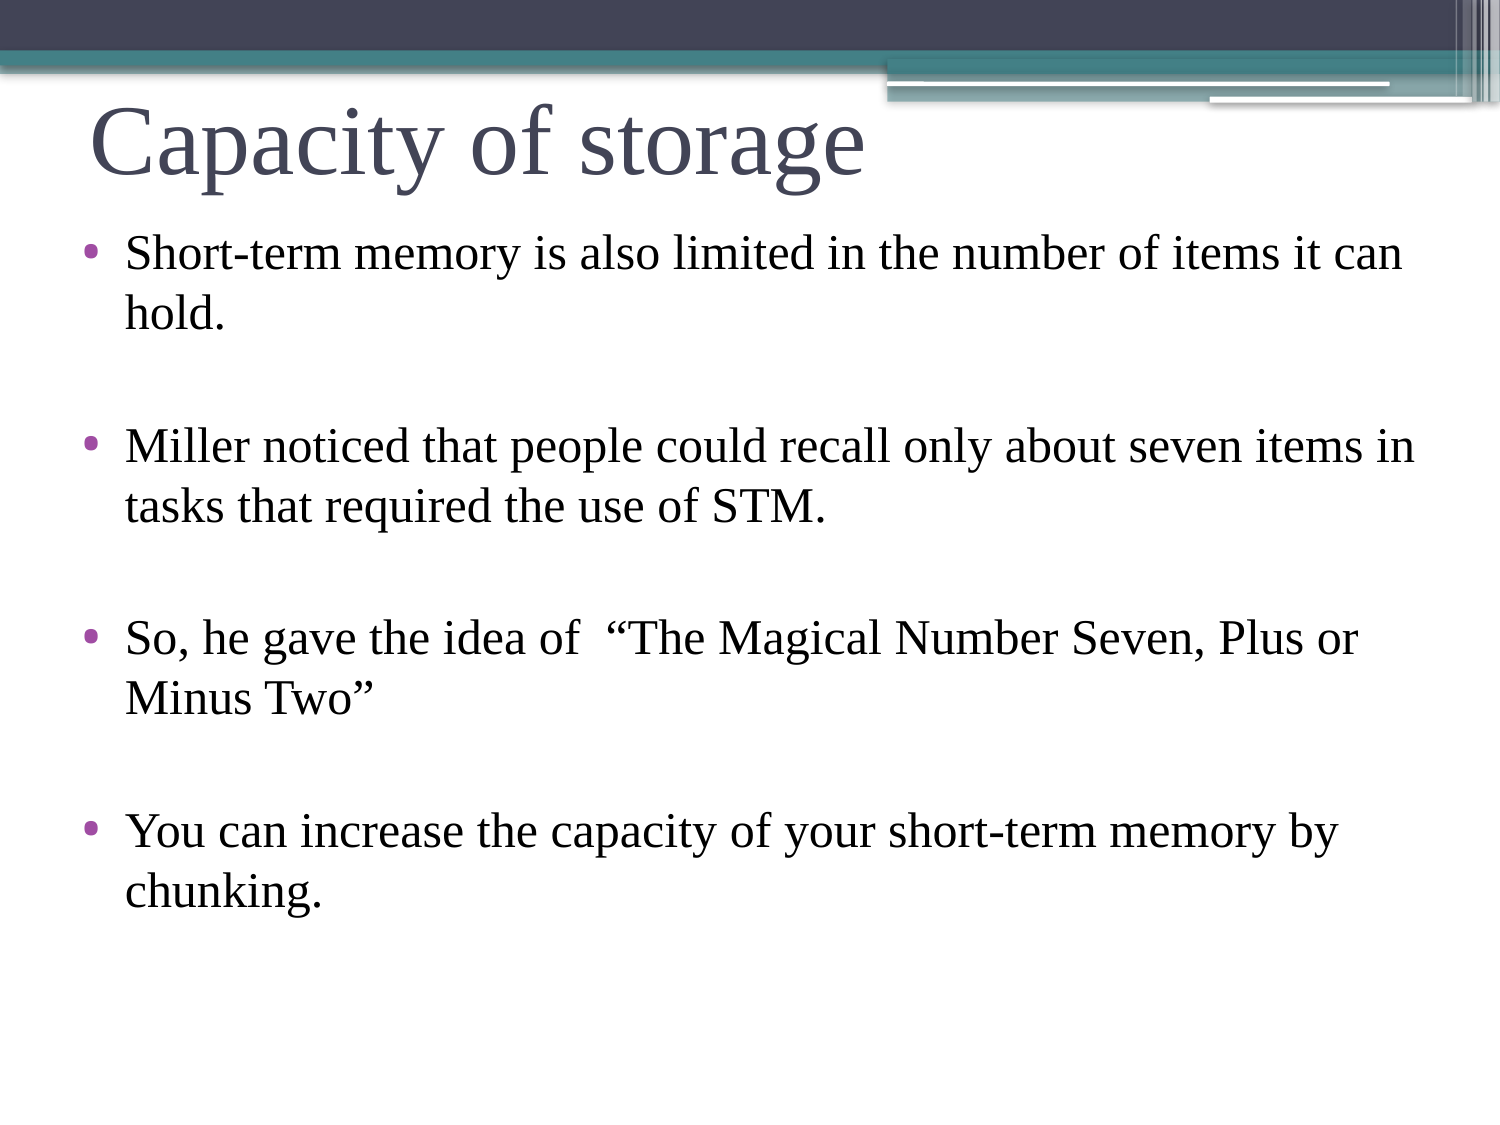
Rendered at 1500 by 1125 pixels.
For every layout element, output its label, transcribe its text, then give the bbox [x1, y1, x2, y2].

list Short-term memory is also limited in the number of items it can hold. Miller noticed that people could recall only about seven items in tasks that required the use of STM. So, he gave the idea of “The Magical Number Seven, Plus or Minus Two” You can increase the capacity of your short-term memory by chunking. [50, 212, 1500, 1025]
title Capacity of storage [75, 43, 1425, 212]
